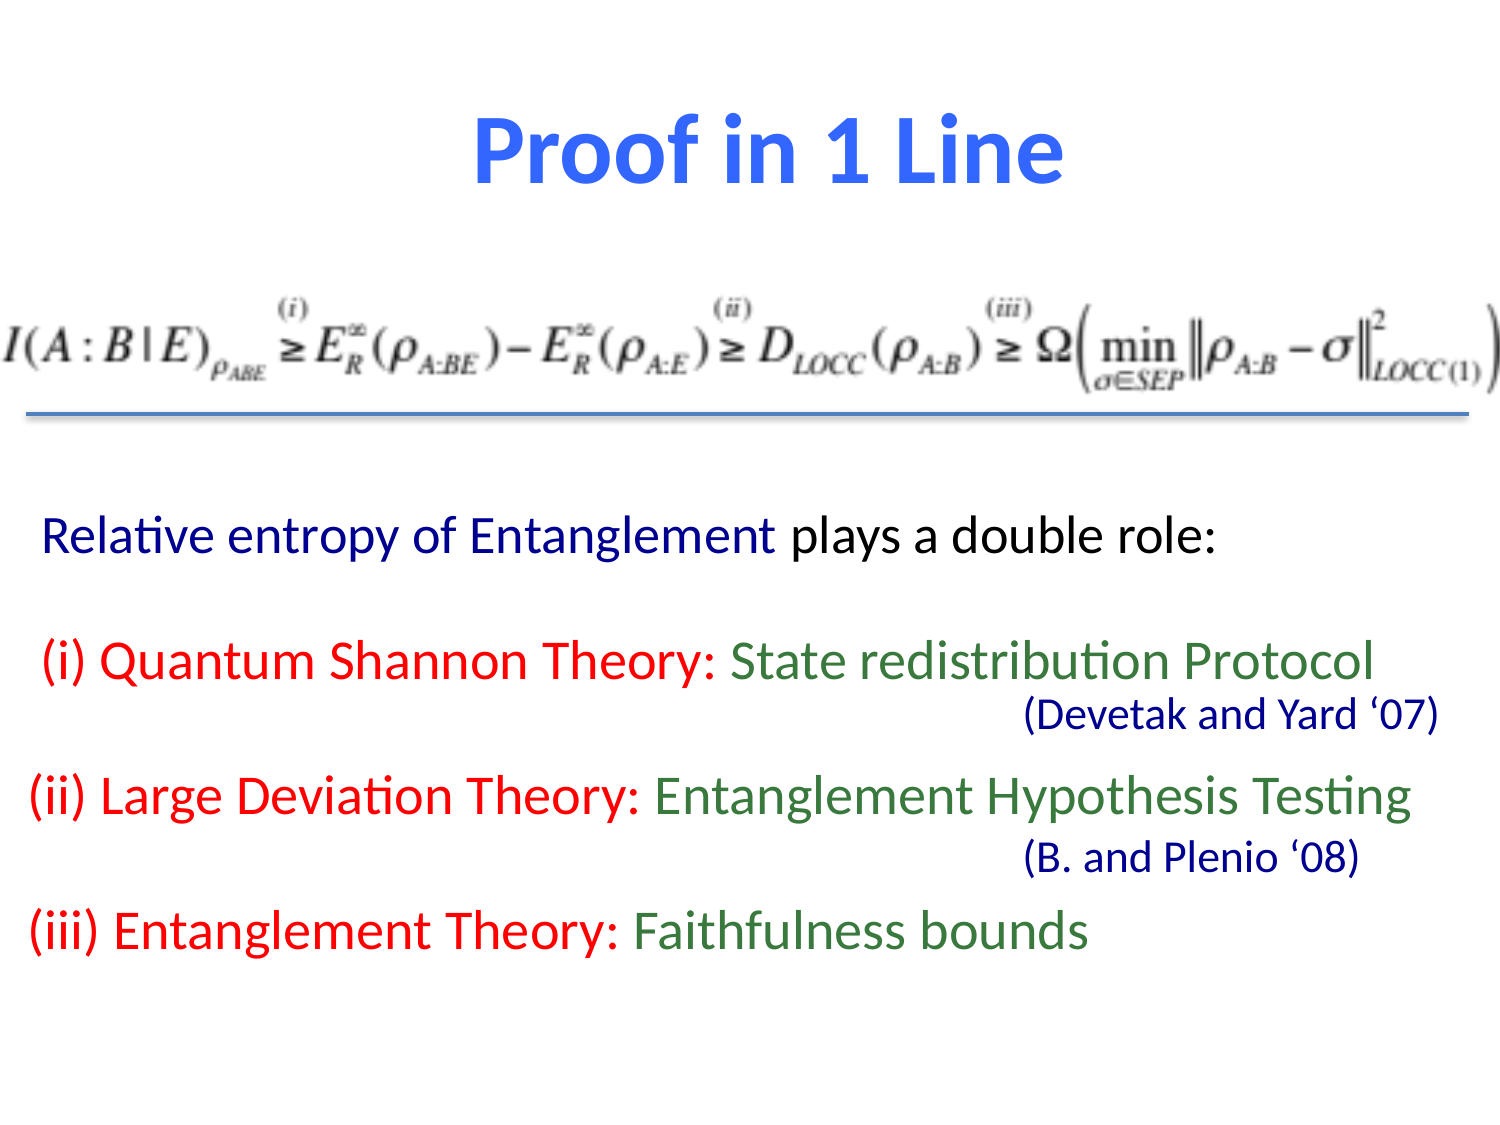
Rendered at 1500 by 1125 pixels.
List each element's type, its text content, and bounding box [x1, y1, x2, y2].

text_box (i) Quantum Shannon Theory: State redistribution Protocol (ii) Large Deviation Theory: Entanglement Hypothesis Testing (iii) Entanglement Theory: Faithfulness bounds [0, 615, 1466, 968]
text_box (Devetak and Yard ‘07) [1007, 676, 1500, 747]
text_box (B. and Plenio ‘08) [1007, 819, 1500, 890]
text_box Proof in 1 Line [26, 0, 1500, 285]
text_box Relative entropy of Entanglement plays a double role: [26, 492, 1350, 572]
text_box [0, 286, 1500, 401]
